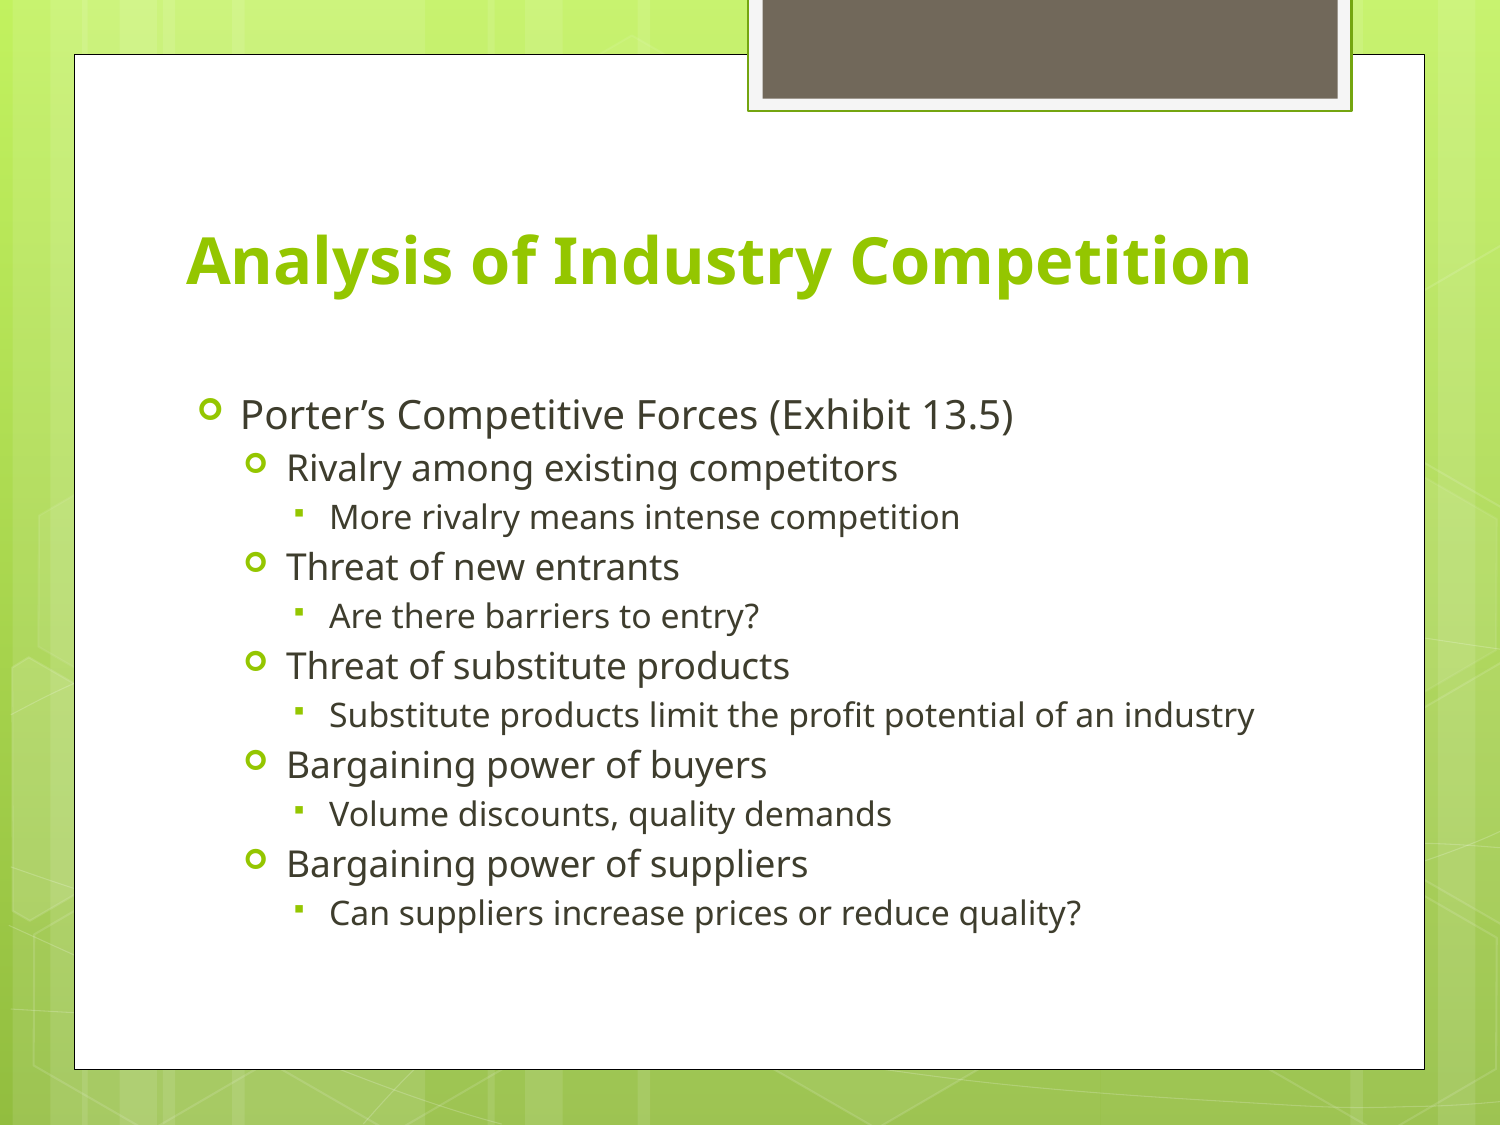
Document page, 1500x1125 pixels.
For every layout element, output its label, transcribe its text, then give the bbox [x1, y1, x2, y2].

title Analysis of Industry Competition [171, 168, 1324, 306]
list Porter’s Competitive Forces (Exhibit 13.5) Rivalry among existing competitors More rivalry means intense competition Threat of new entrants Are there barriers to entry? Threat of substitute products Substitute products limit the profit potential of an industry Bargaining power of buyers Volume discounts, quality demands Bargaining power of suppliers Can suppliers increase prices or reduce quality? [171, 381, 1283, 957]
